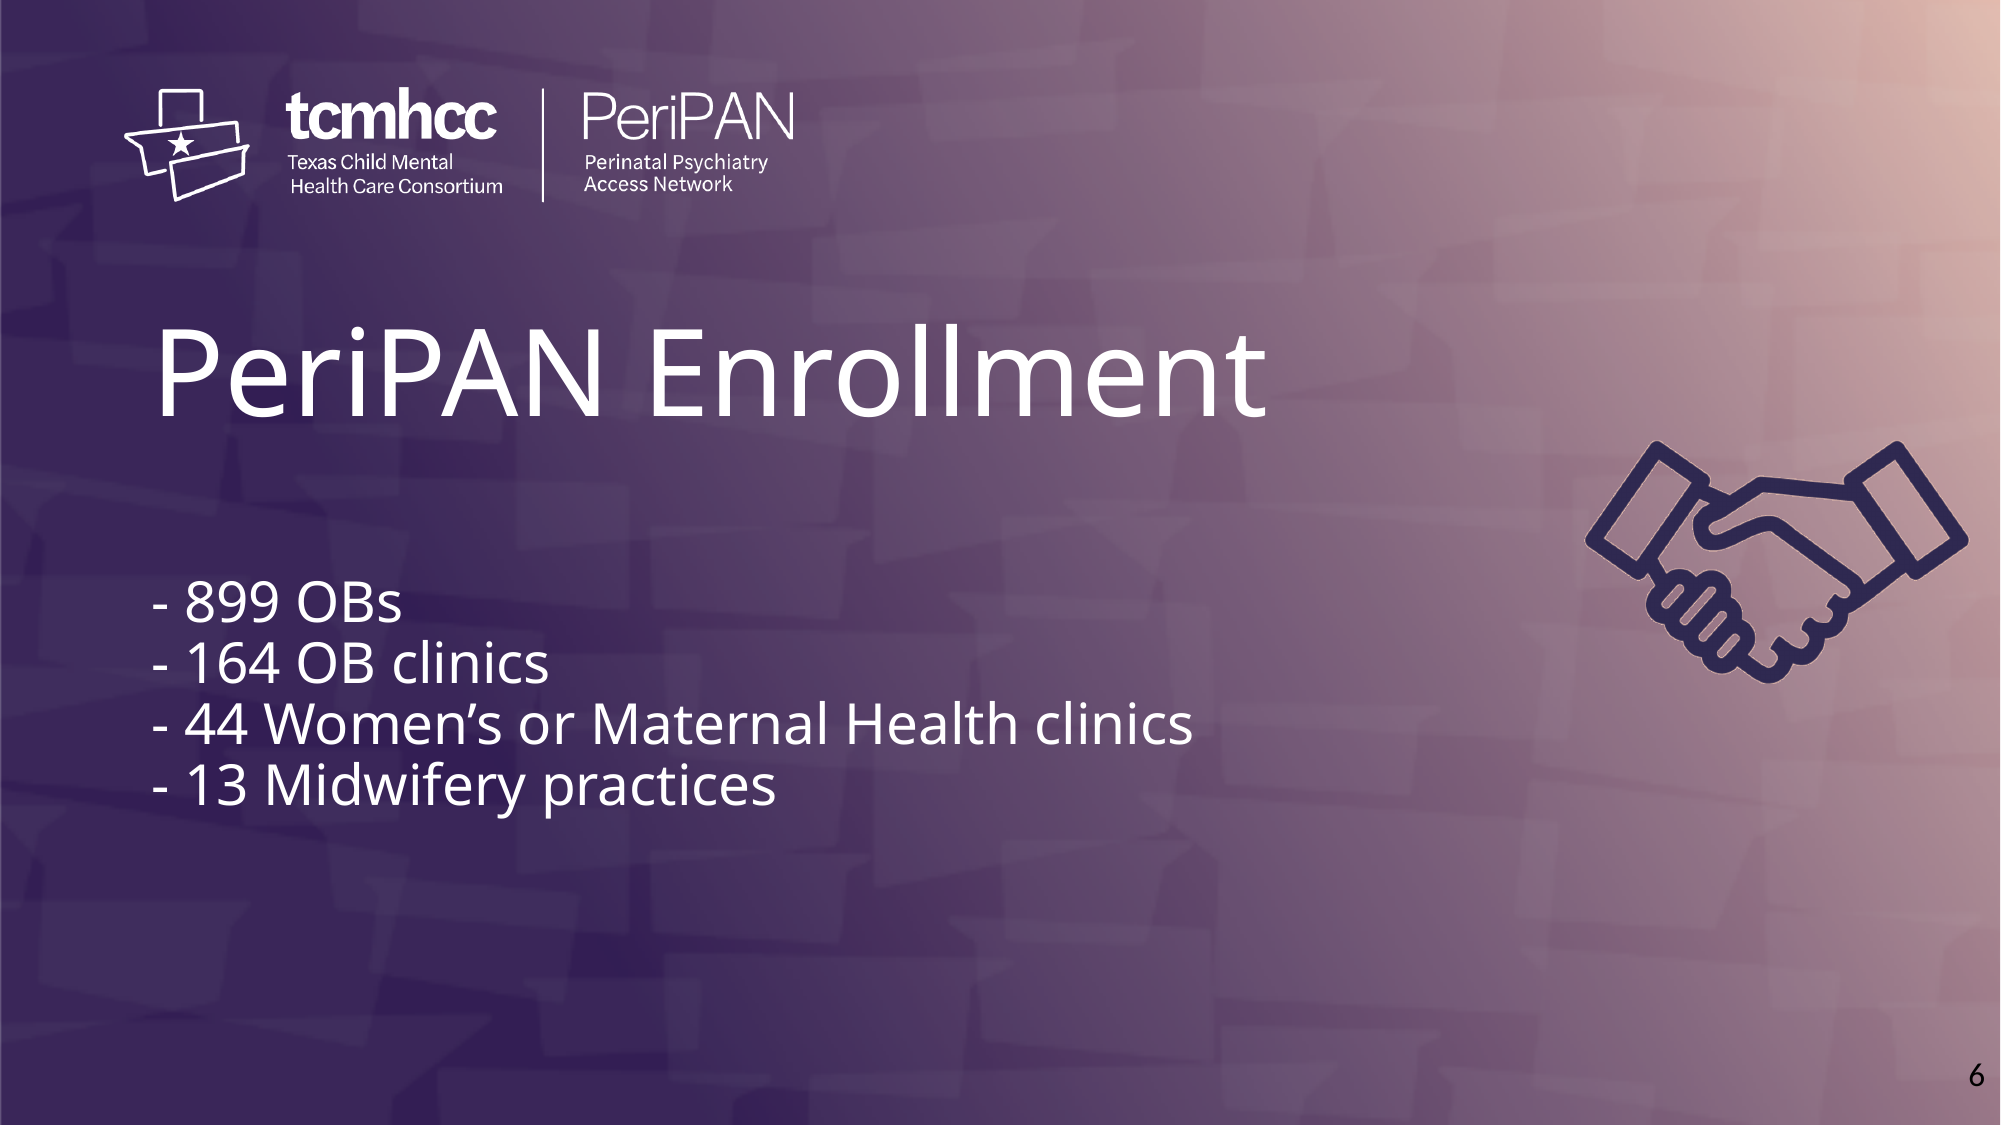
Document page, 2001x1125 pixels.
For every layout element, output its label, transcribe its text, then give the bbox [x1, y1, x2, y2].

title PeriPAN Enrollment - 899 OBs - 164 OB clinics - 44 Women’s or Maternal Health clinics - 13 Midwifery practices [136, 304, 1862, 895]
picture [0, 0, 2001, 1125]
slide_number 6 [1550, 1042, 2000, 1103]
